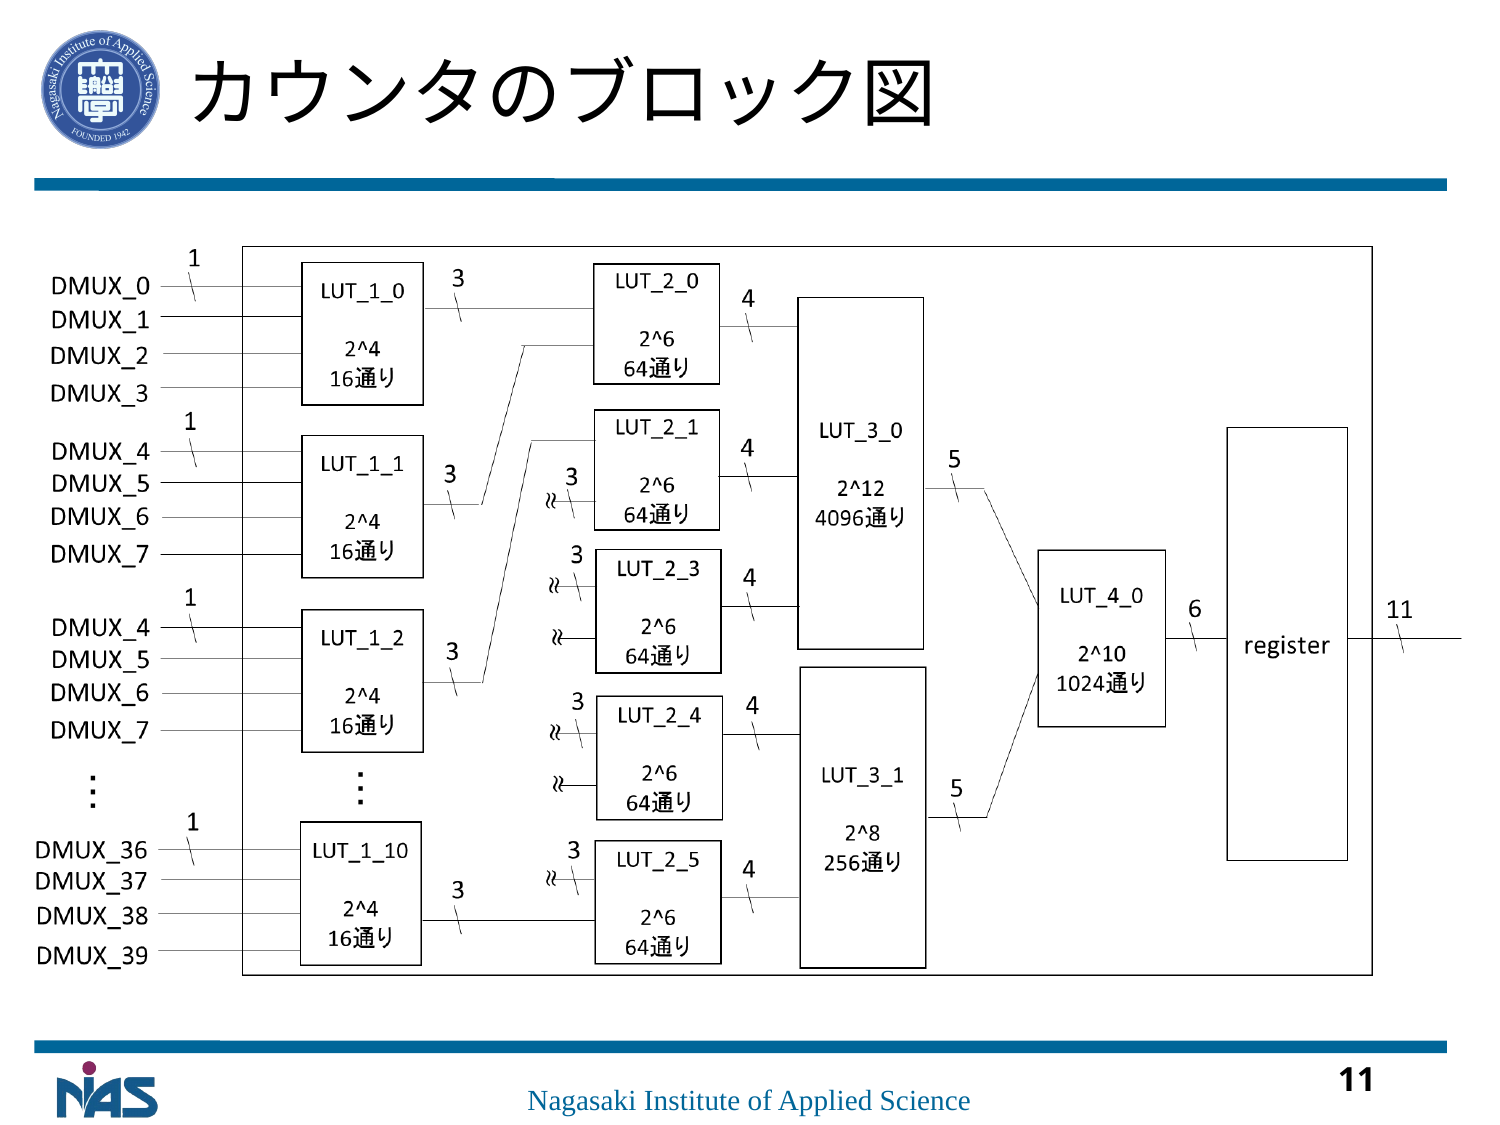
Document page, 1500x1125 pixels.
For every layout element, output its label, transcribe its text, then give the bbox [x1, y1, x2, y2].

picture [41, 30, 160, 149]
picture [53, 1059, 161, 1125]
title カウンタのブロック図 [171, 19, 1425, 161]
picture [17, 231, 1462, 988]
